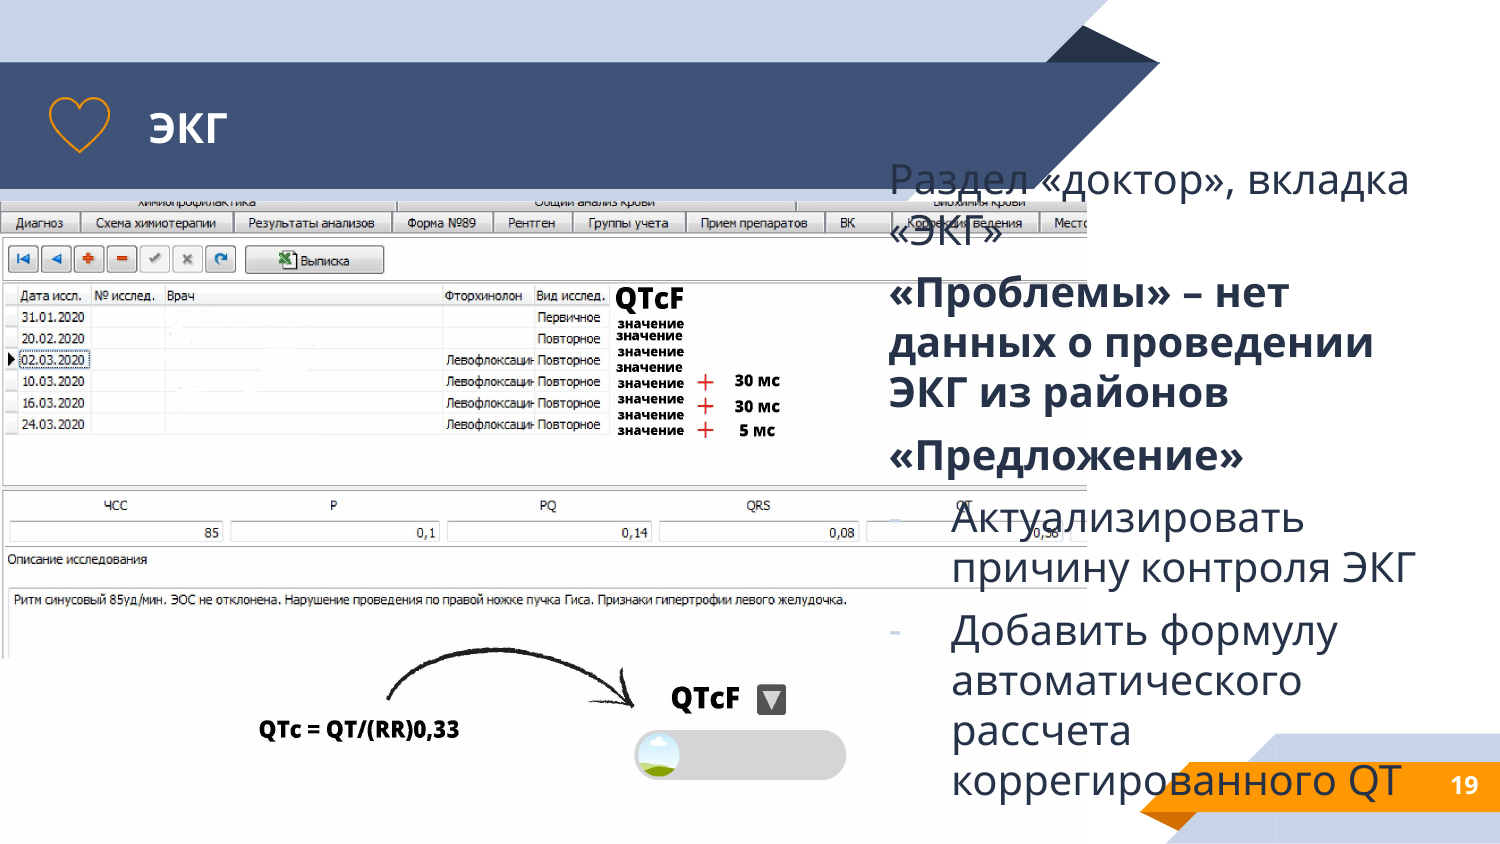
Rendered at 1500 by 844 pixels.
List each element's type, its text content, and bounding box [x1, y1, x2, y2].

title ЭКГ [133, 64, 1035, 190]
picture [48, 97, 110, 153]
picture [0, 200, 1087, 844]
list Раздел «доктор», вкладка «ЭКГ» «Проблемы» – нет данных о проведении ЭКГ из районов «Предложение» Актуализировать причину контроля ЭКГ Добавить формулу автоматического рассчета коррегированного QT [1091, 220, 1475, 737]
slide_number 19 [1249, 760, 1494, 813]
